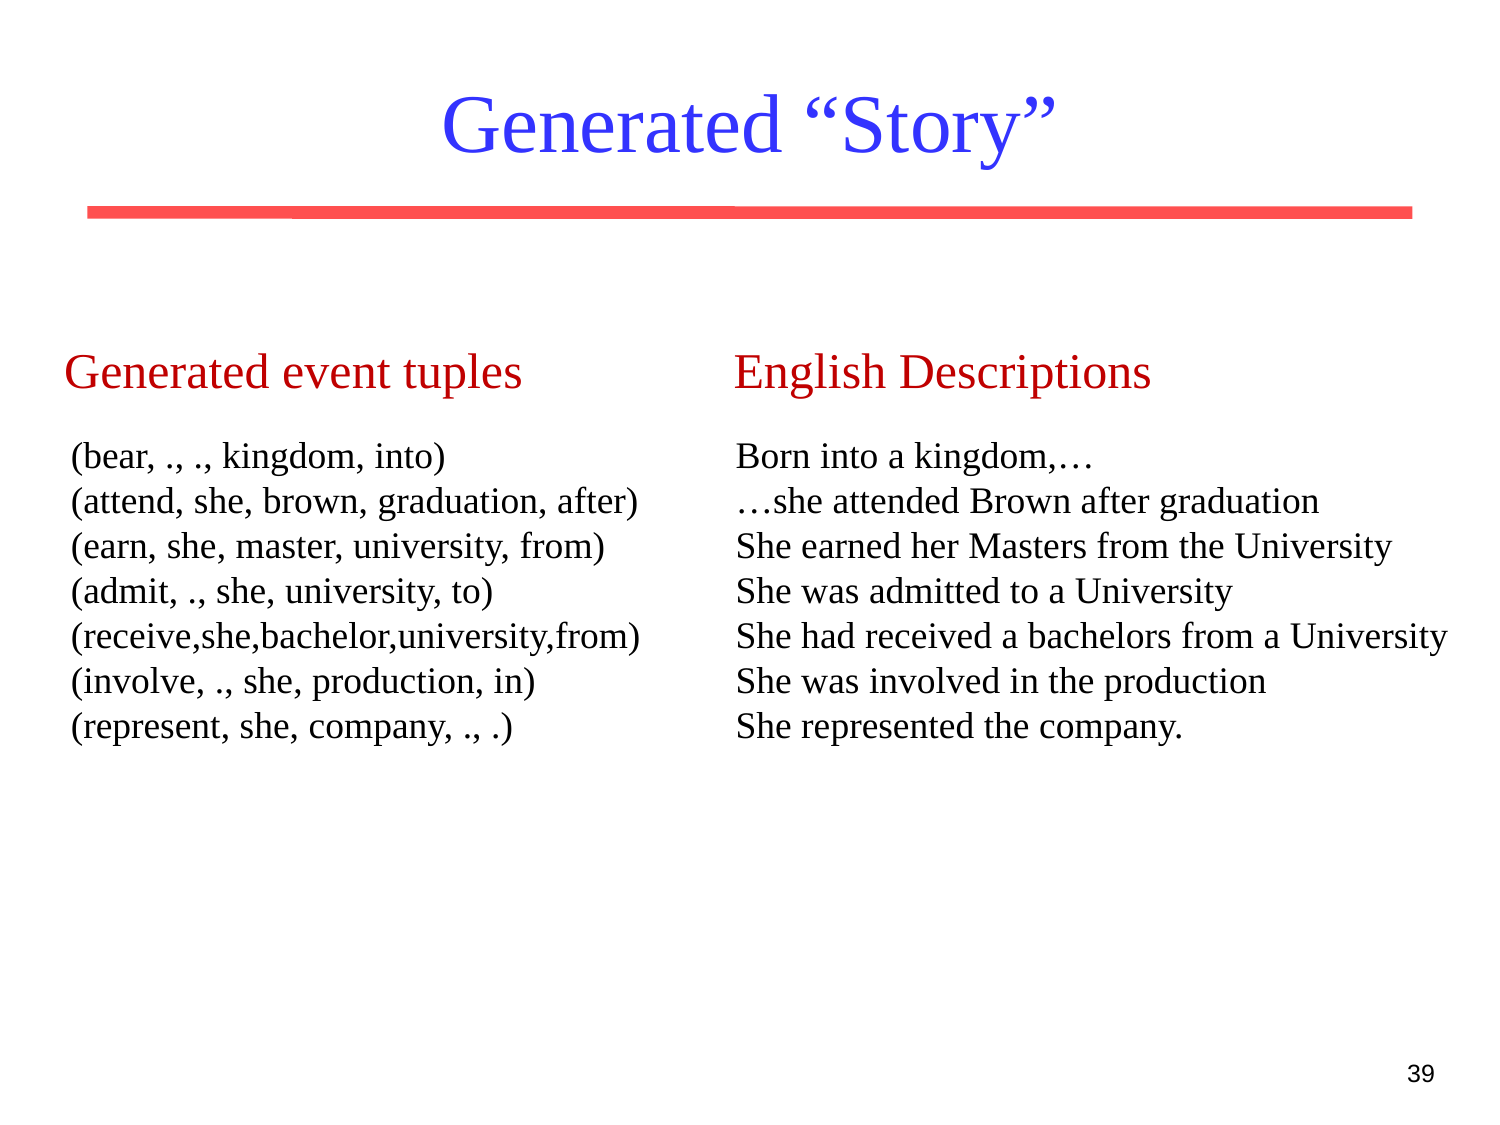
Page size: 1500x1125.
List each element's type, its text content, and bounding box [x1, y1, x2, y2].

text_box Born into a kingdom,… …she attended Brown after graduation She earned her Masters from the University She was admitted to a University She had received a bachelors from a University She was involved in the production She represented the company. [729, 424, 1456, 752]
text_box Generated event tuples [58, 332, 530, 405]
text_box (bear, ., ., kingdom, into) (attend, she, brown, graduation, after) (earn, she, master, university, from) (admit, ., she, university, to) (receive,she,bachelor,university,from) (involve, ., she, production, in) (represent, she, company, ., .) [64, 424, 655, 752]
slide_number 39 [1137, 1049, 1451, 1125]
text_box English Descriptions [727, 332, 1159, 405]
title Generated “Story” [112, 37, 1388, 201]
